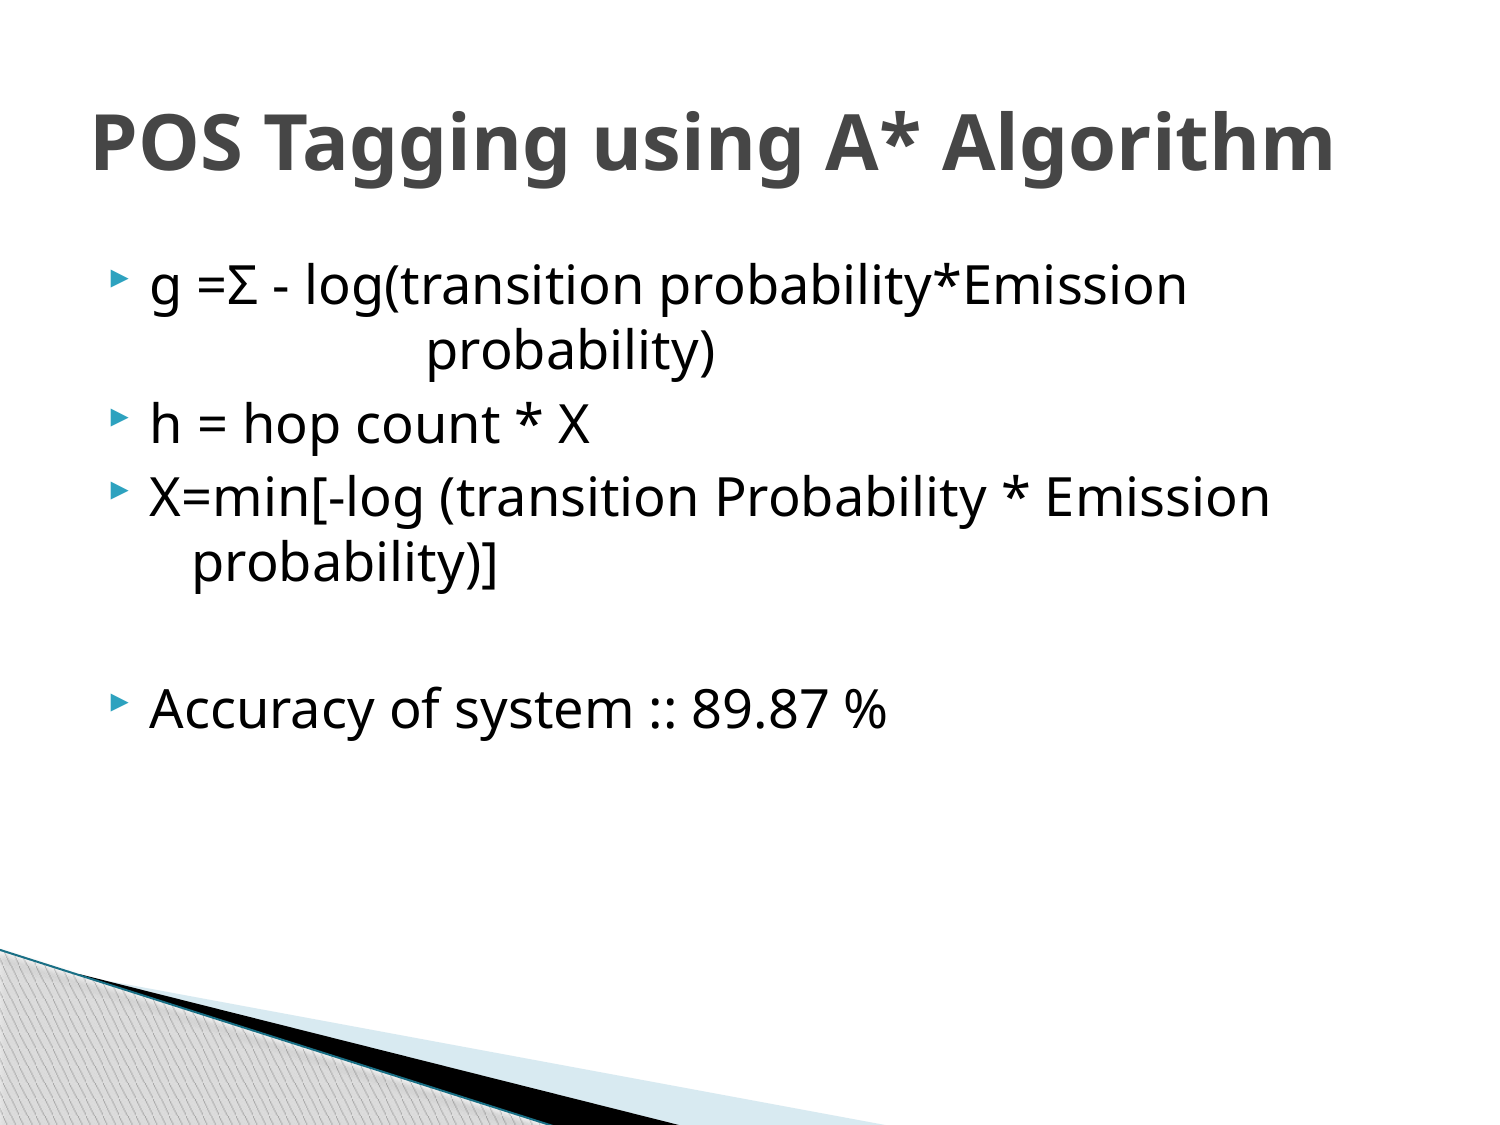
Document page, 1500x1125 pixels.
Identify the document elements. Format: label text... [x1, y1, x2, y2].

list g =Σ - log(transition probability*Emission probability) h = hop count * X X=min[-log (transition Probability * Emission probability)] Accuracy of system :: 89.87 % [75, 243, 1425, 986]
title POS Tagging using A* Algorithm [75, 45, 1425, 233]
